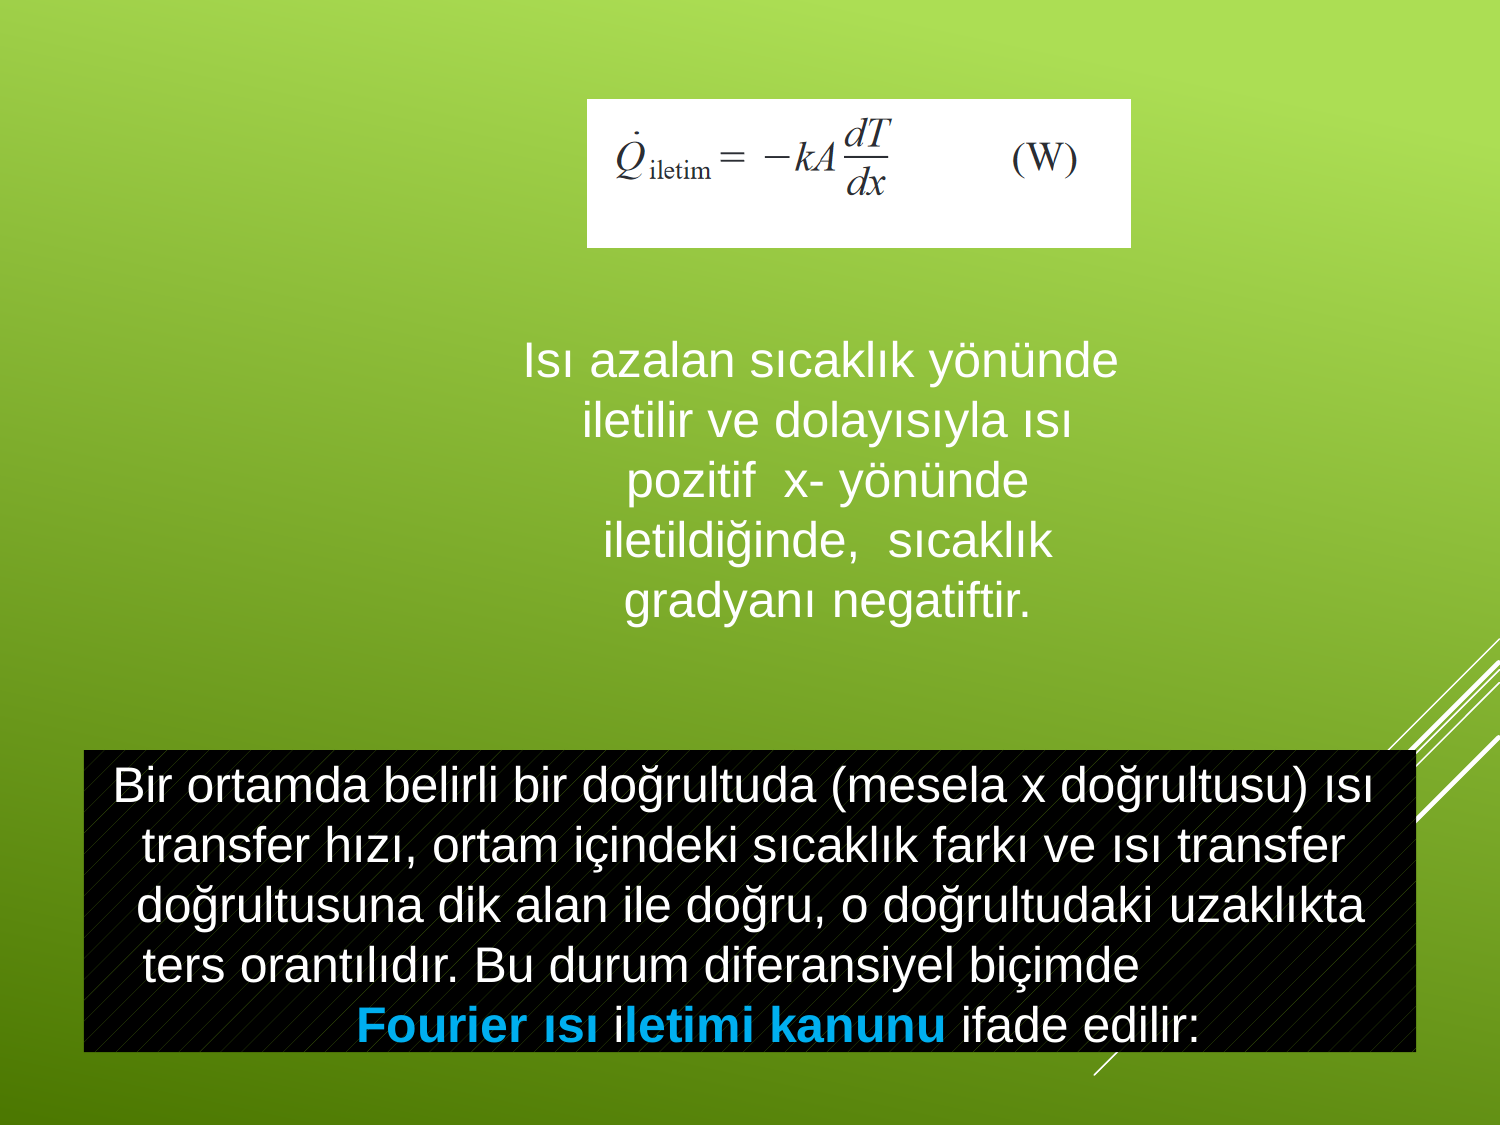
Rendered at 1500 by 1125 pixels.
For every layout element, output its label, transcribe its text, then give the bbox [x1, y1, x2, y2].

text_box Bir ortamda belirli bir doğrultuda (mesela x doğrultusu) ısı transfer hızı, ortam içindeki sıcaklık farkı ve ısı transfer doğrultusuna dik alan ile doğru, o doğrultudaki uzaklıkta ters orantılıdır. Bu durum diferansiyel biçimde Fourier ısı iletimi kanunu ifade edilir: [83, 750, 1417, 1053]
picture [587, 99, 1131, 249]
text_box Isı azalan sıcaklık yönünde iletilir ve dolayısıyla ısı pozitif x- yönünde iletildiğinde, sıcaklık gradyanı negatiftir. [512, 324, 1142, 627]
